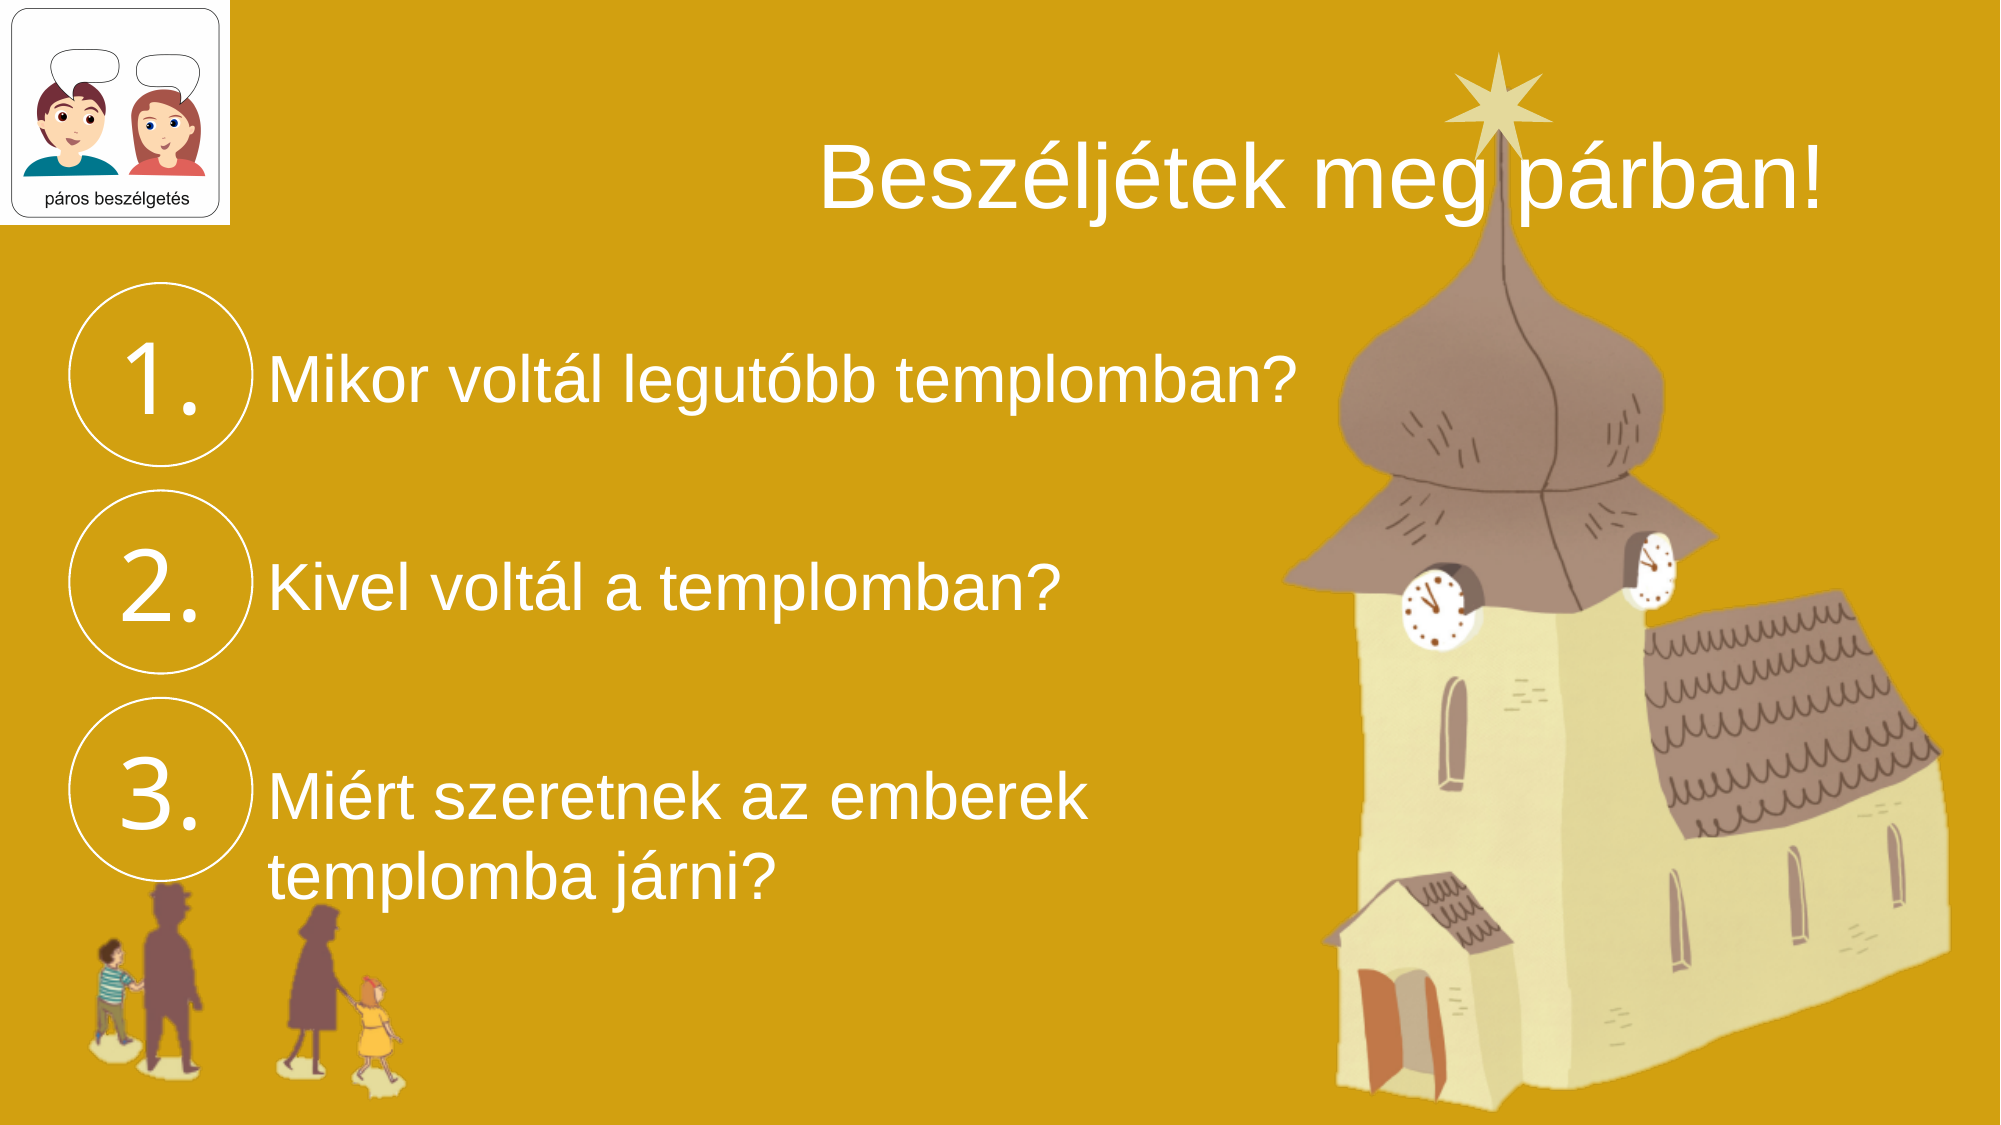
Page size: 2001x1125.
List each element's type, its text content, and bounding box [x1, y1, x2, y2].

picture [13, 844, 244, 1114]
text_box Miért szeretnek az emberek templomba járni? [252, 745, 1107, 921]
text_box 1. [68, 282, 254, 468]
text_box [1107, 0, 2000, 1125]
text_box Beszéljétek meg párban! [728, 109, 1107, 235]
text_box Kivel voltál a templomban? [252, 536, 1107, 632]
text_box 2. [68, 489, 254, 675]
picture [252, 872, 437, 1114]
text_box 3. [68, 696, 254, 844]
text_box Mikor voltál legutóbb templomban? [252, 328, 1107, 424]
picture [0, 0, 230, 225]
